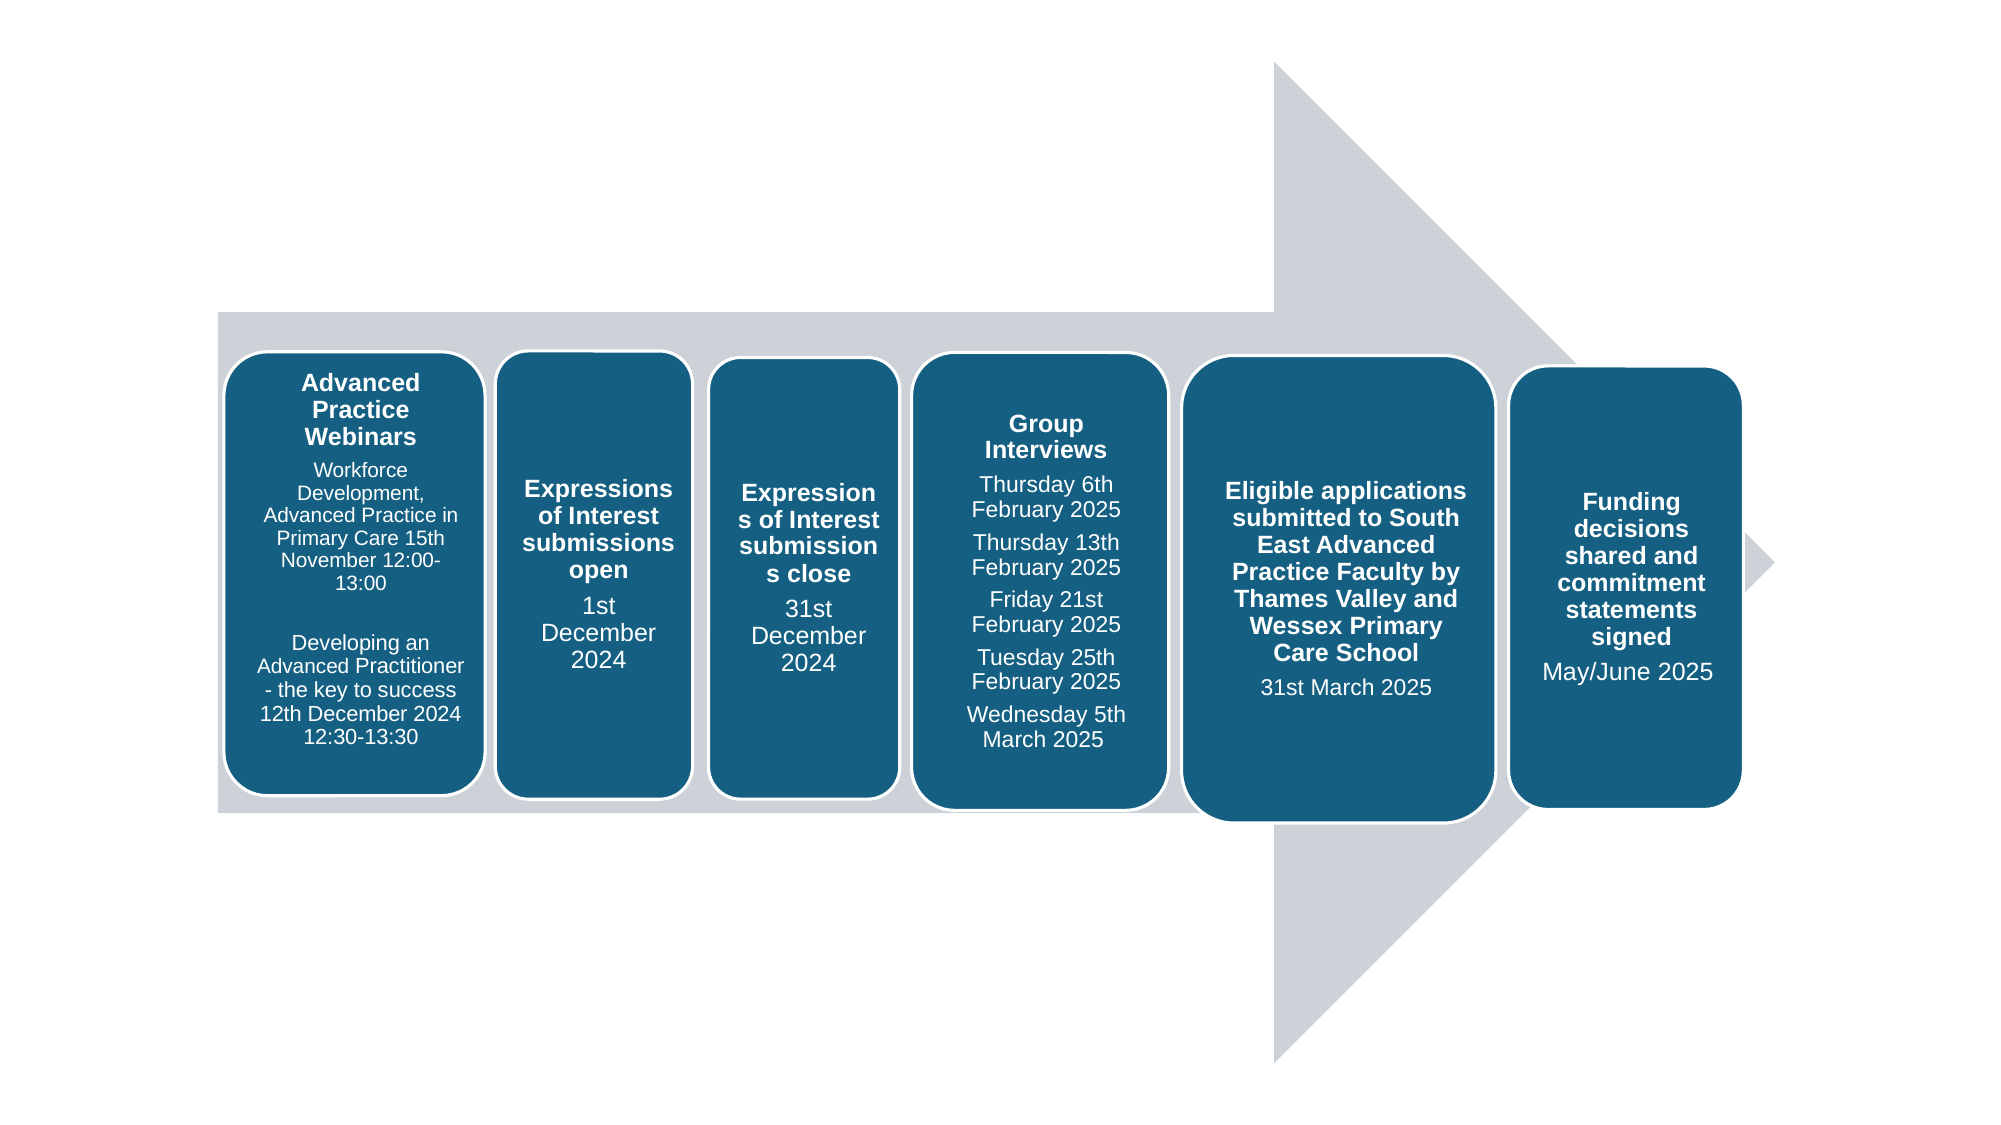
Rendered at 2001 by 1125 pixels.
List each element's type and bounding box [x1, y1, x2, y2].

text_box [217, 61, 1783, 1064]
